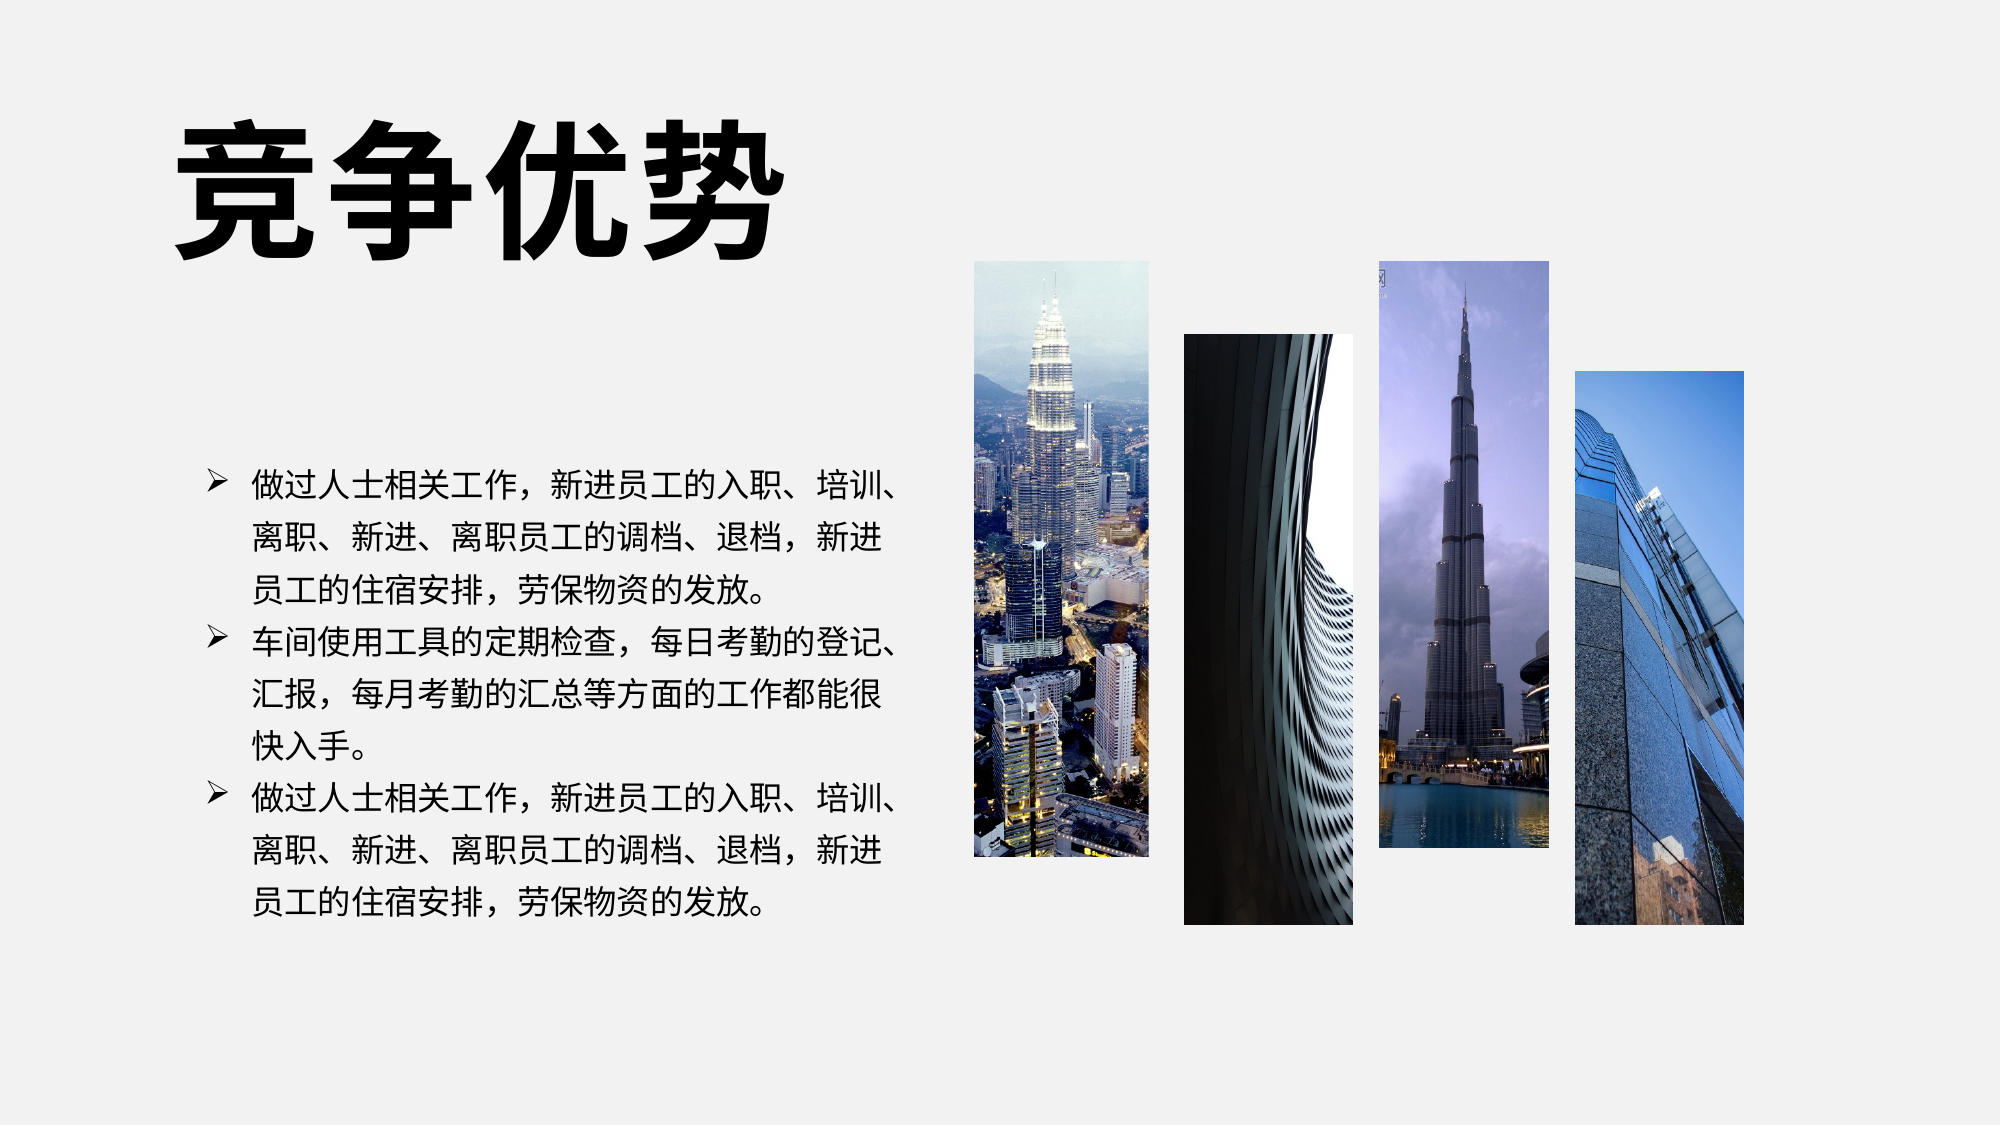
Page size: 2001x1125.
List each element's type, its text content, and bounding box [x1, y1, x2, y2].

picture [1184, 334, 1353, 925]
text_box 做过人士相关工作，新进员工的入职、培训、离职、新进、离职员工的调档、退档，新进员工的住宿安排，劳保物资的发放。 车间使用工具的定期检查，每日考勤的登记、汇报，每月考勤的汇总等方面的工作都能很快入手。 做过人士相关工作，新进员工的入职、培训、离职、新进、离职员工的调档、退档，新进员工的住宿安排，劳保物资的发放。 [189, 445, 902, 981]
picture [1574, 371, 1744, 925]
text_box [0, 0, 2000, 1125]
picture [1379, 261, 1549, 848]
picture [974, 261, 1149, 857]
text_box 竞争优势 [125, 198, 835, 288]
